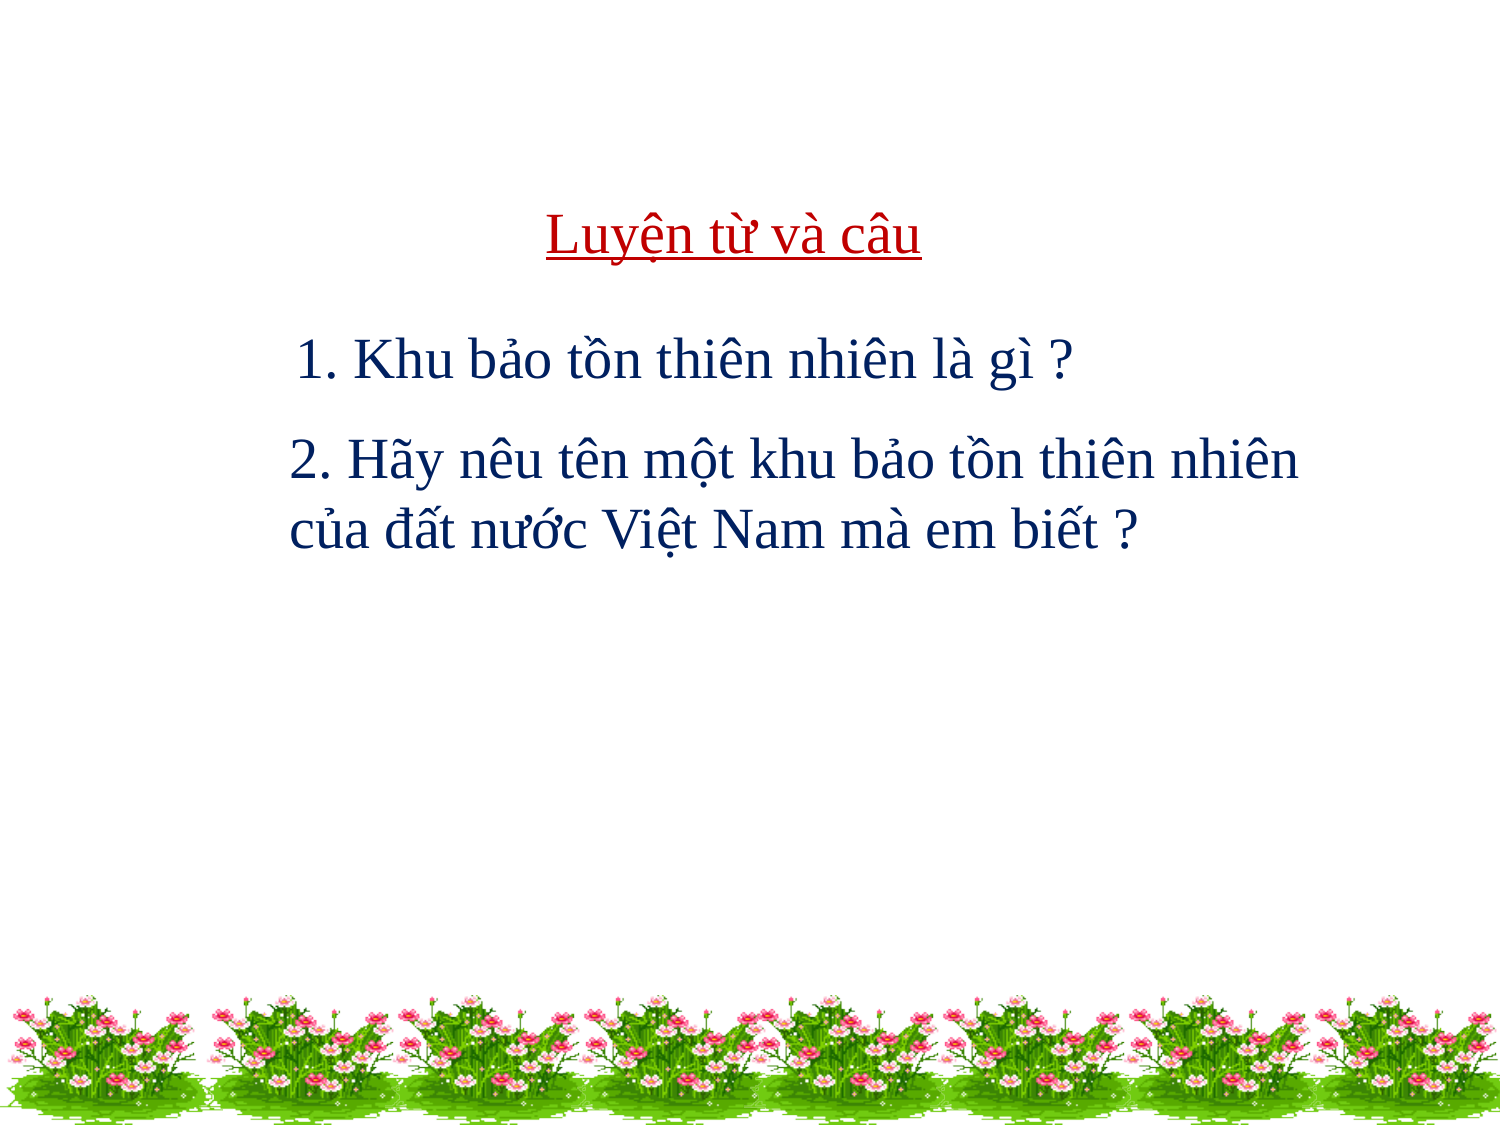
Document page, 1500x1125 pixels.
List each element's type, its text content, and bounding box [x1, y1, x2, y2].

text_box 2. Hãy nêu tên một khu bảo tồn thiên nhiên của đất nước Việt Nam mà em biết ? [275, 412, 1425, 568]
text_box 1. Khu bảo tồn thiên nhiên là gì ? [237, 312, 1263, 398]
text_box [0, 994, 1500, 1125]
text_box Luyện từ và câu [487, 187, 963, 273]
